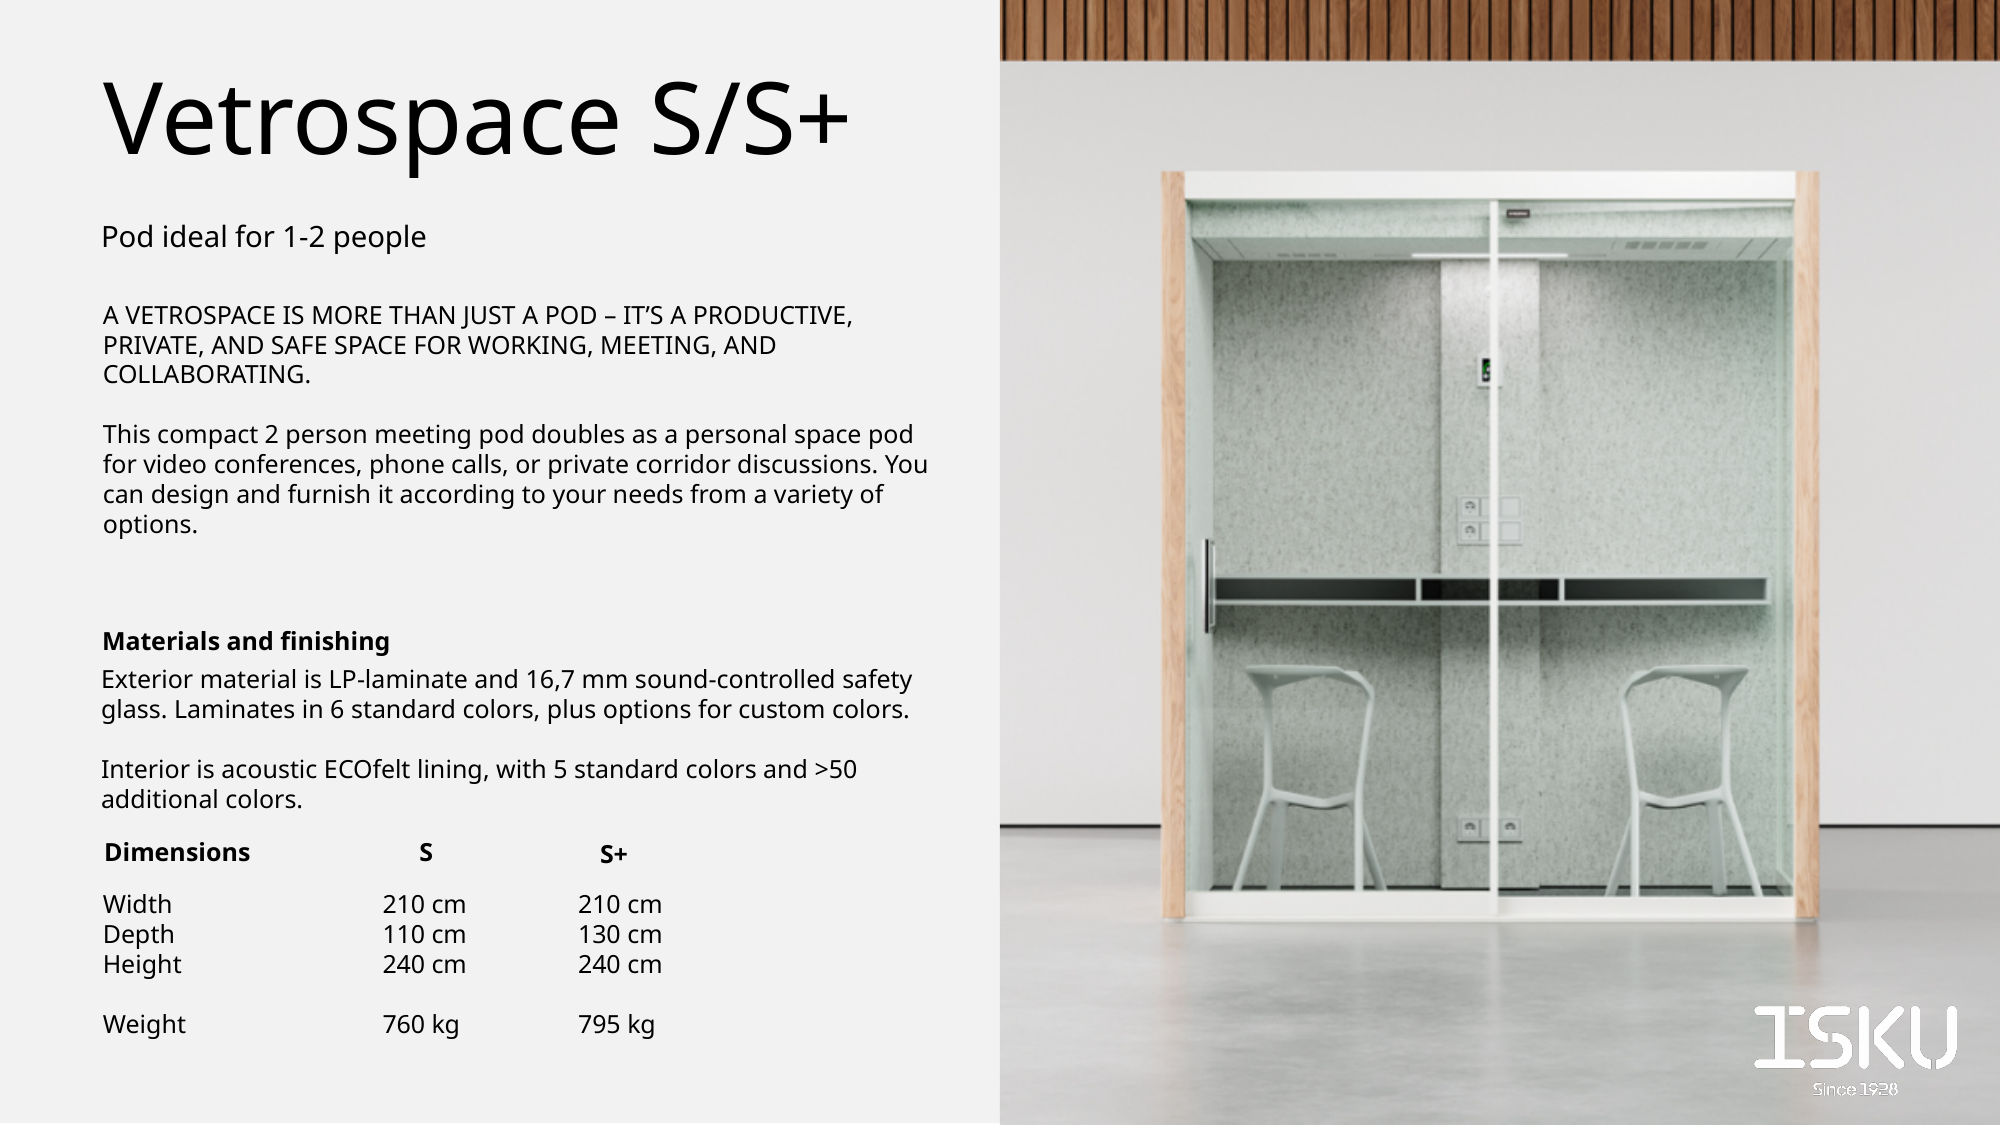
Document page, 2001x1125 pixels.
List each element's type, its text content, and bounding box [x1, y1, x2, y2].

list Width Depth Height Weight [87, 881, 316, 1078]
text_box 210 cm 130 cm 240 cm 795 kg [563, 881, 724, 1078]
list 210 cm 110 cm 240 cm 760 kg [367, 881, 529, 1078]
list A VETROSPACE IS MORE THAN JUST A POD – IT’S A PRODUCTIVE, PRIVATE, AND SAFE SPACE FOR WORKING, MEETING, AND COLLABORATING. This compact 2 person meeting pod doubles as a personal space pod for video conferences, phone calls, or private corridor discussions. You can design and furnish it according to your needs from a variety of options. [87, 291, 950, 561]
list Vetrospace S/S+ [88, 47, 951, 190]
text_box S+ [585, 831, 643, 876]
list Pod ideal for 1-2 people [86, 210, 948, 261]
text_box S [404, 829, 448, 875]
list Exterior material is LP-laminate and 16,7 mm sound-controlled safety glass. Laminates in 6 standard colors, plus options for custom colors. Interior is acoustic ECOfelt lining, with 5 standard colors and >50 additional colors. [86, 656, 950, 827]
picture [999, 0, 2000, 1125]
